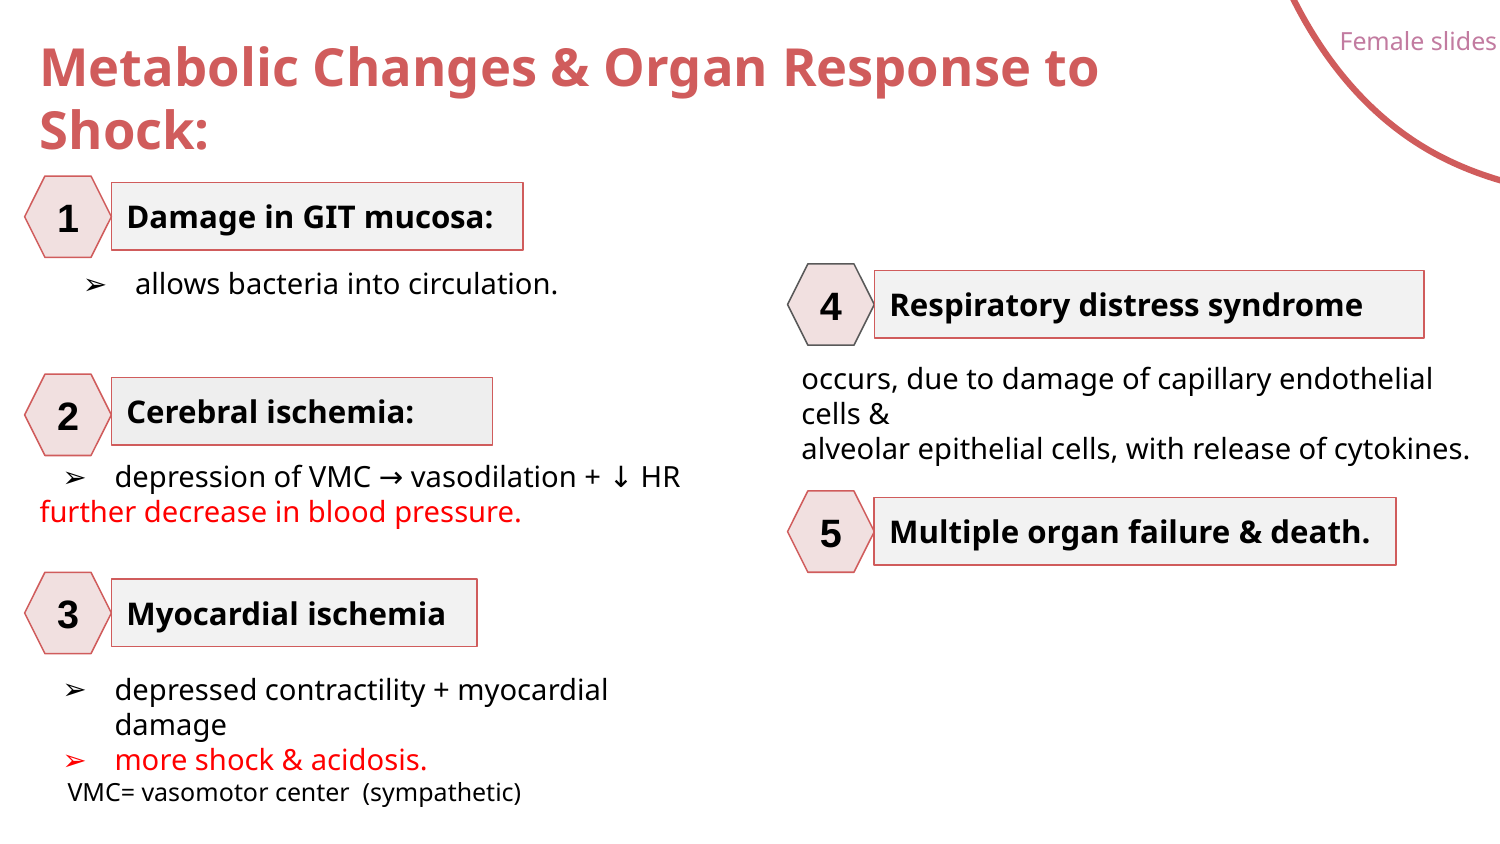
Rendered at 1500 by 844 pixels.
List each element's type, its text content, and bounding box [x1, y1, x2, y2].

text_box Respiratory distress syndrome [874, 270, 1425, 338]
text_box Multiple organ failure & death. [874, 497, 1397, 565]
text_box 2 [24, 374, 111, 443]
text_box Damage in GIT mucosa: [111, 182, 523, 250]
text_box 1 [24, 176, 112, 258]
text_box 3 [24, 572, 111, 654]
text_box 4 [787, 263, 874, 346]
text_box Cerebral ischemia: [111, 377, 493, 443]
text_box occurs, due to damage of capillary endothelial cells & alveolar epithelial cells, with release of cytokines. [786, 345, 1500, 481]
text_box VMC= vasomotor center (sympathetic) [52, 761, 552, 822]
text_box 5 [787, 490, 874, 573]
title Metabolic Changes & Organ Response to Shock: [24, 19, 1265, 155]
text_box depressed contractility + myocardial damage more shock & acidosis. [24, 656, 725, 792]
text_box depression of VMC → vasodilation + ↓ HR further decrease in blood pressure. [24, 443, 725, 544]
text_box Myocardial ischemia [111, 578, 478, 647]
text_box allows bacteria into circulation. [44, 250, 590, 316]
text_box Female slides [1314, 10, 1500, 71]
